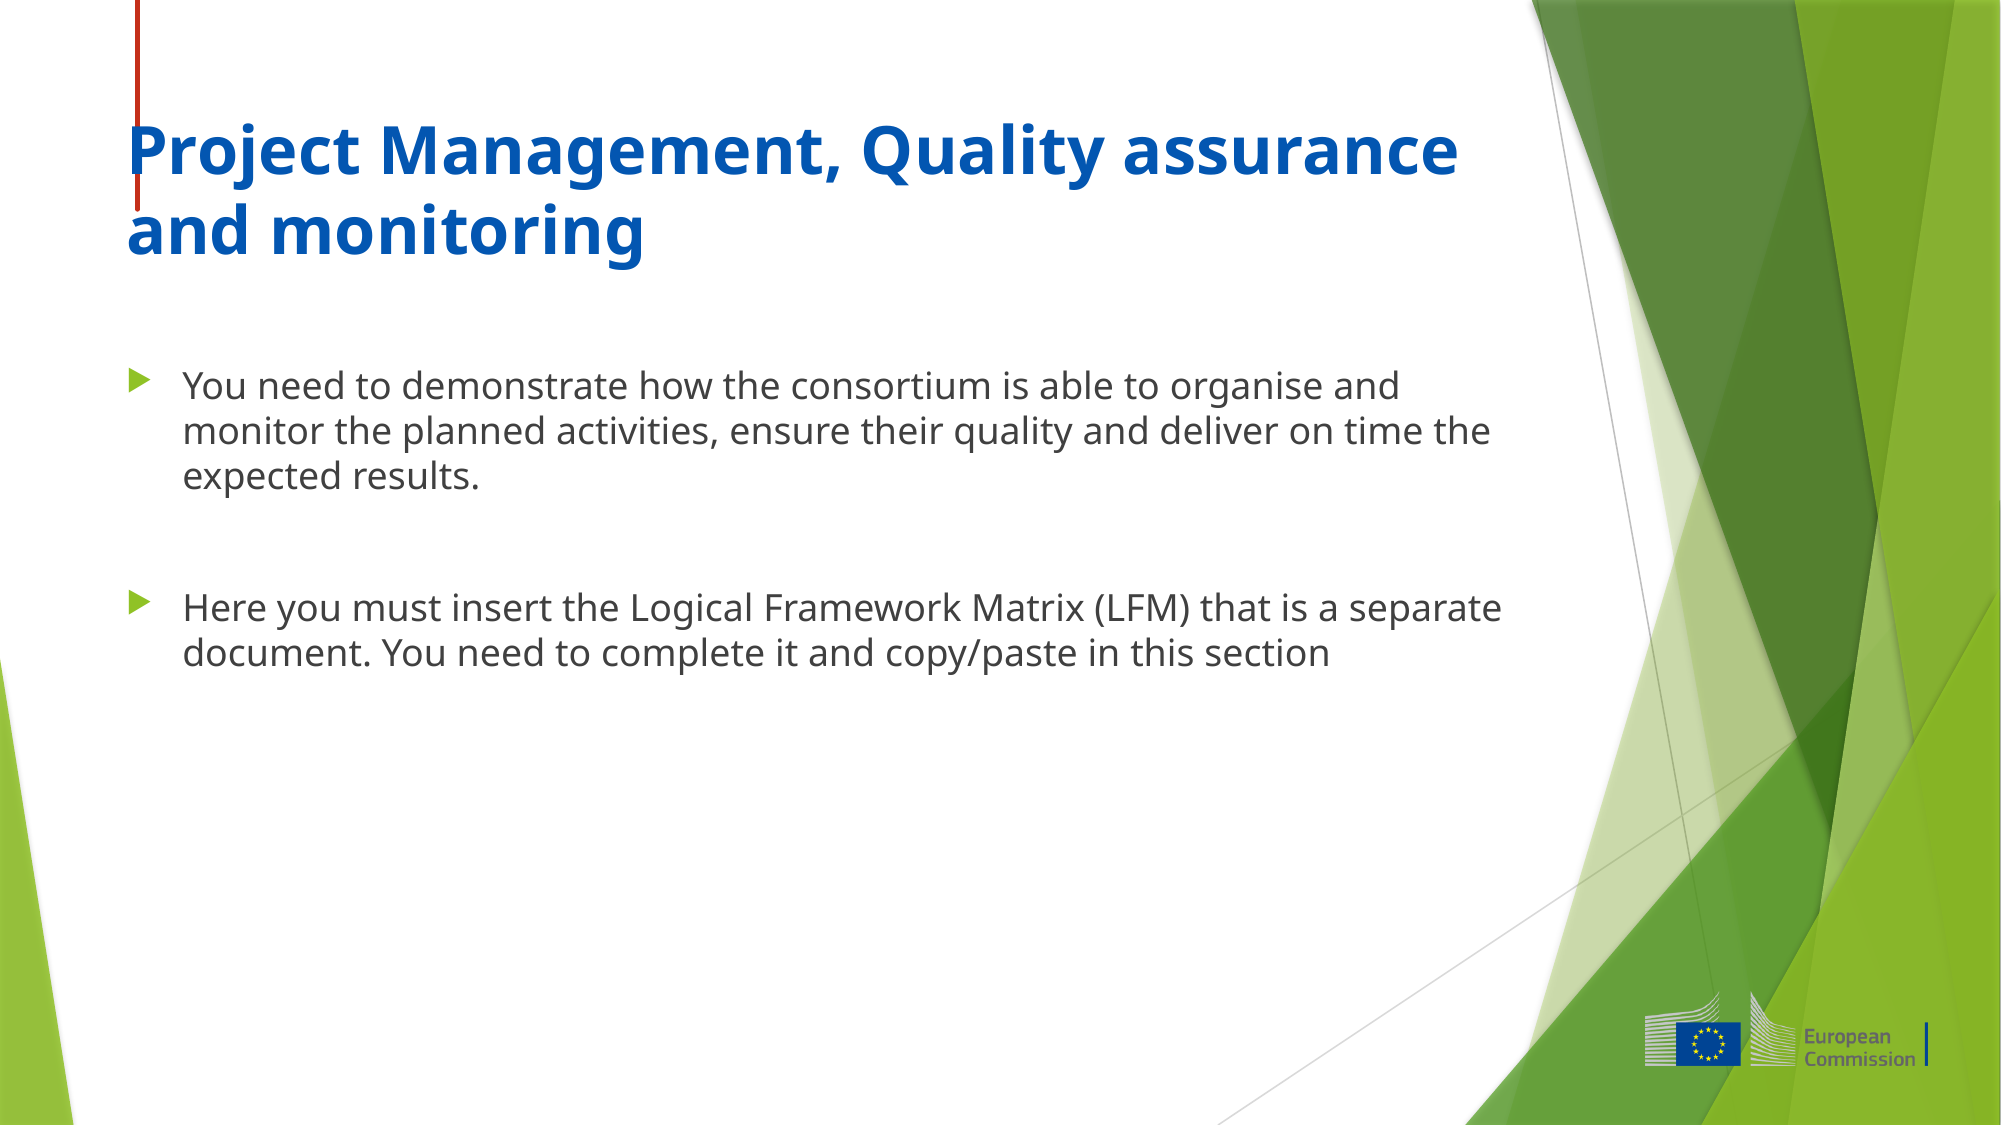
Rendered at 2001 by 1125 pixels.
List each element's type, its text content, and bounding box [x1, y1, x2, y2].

list You need to demonstrate how the consortium is able to organise and monitor the planned activities, ensure their quality and deliver on time the expected results. Here you must insert the Logical Framework Matrix (LFM) that is a separate document. You need to complete it and copy/paste in this section [111, 354, 1522, 992]
picture [1645, 991, 1928, 1066]
title Project Management, Quality assurance and monitoring [111, 99, 1522, 317]
